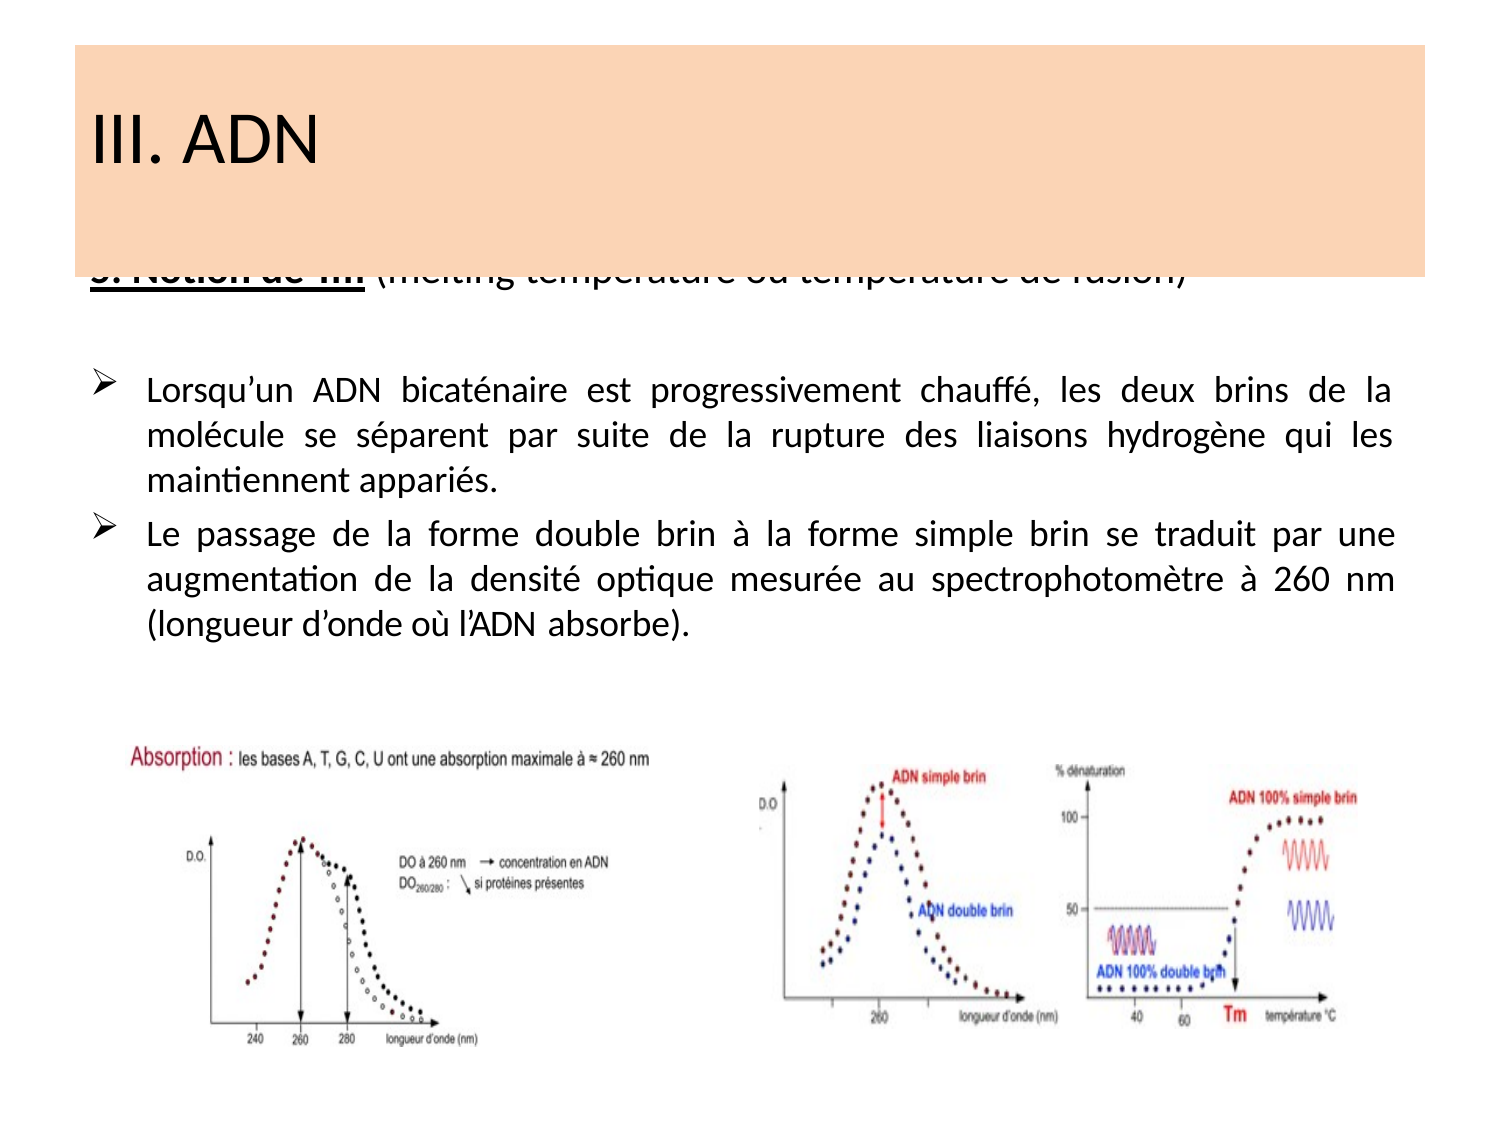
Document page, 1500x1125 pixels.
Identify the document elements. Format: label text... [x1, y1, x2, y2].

text_box [759, 764, 1358, 1029]
text_box [125, 745, 649, 1047]
title III. ADN [75, 45, 1425, 277]
text_box 5. Notion de Tm (melting temperature ou température de fusion) Lorsqu’un ADN bicaténaire est progressivement chauffé, les deux brins de la molécule se séparent par suite de la rupture des liaisons hydrogène qui les maintiennent appariés. Le passage de la forme double brin à la forme simple brin se traduit par une augmentation de la densité optique mesurée au spectrophotomètre à 260 nm (longueur d’onde où l’ADN absorbe). [87, 277, 1413, 644]
